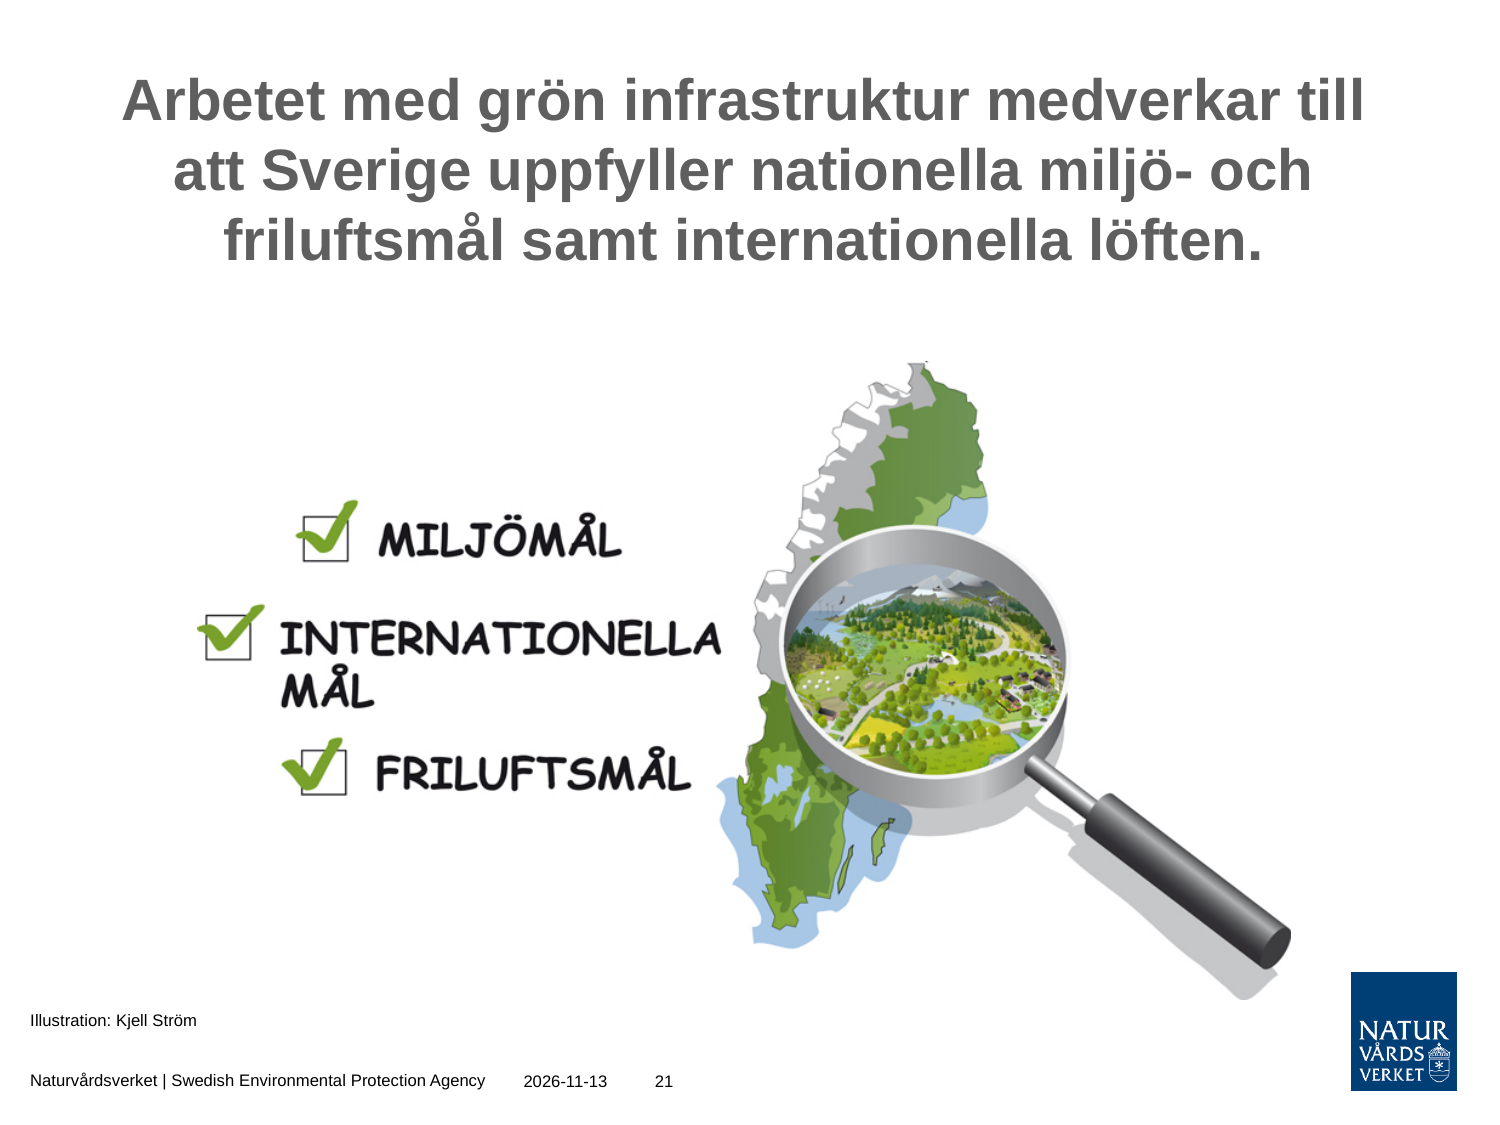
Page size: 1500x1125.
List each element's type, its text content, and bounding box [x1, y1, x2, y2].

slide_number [514, 1059, 629, 1102]
footer Illustration: Kjell Ström Naturvårdsverket | Swedish Environmental Protection Agency [15, 999, 514, 1102]
picture [1351, 972, 1457, 1091]
slide_number 21 [629, 1059, 689, 1102]
title Arbetet med grön infrastruktur medverkar till att Sverige uppfyller nationella miljö- och friluftsmål samt internationella löften. [88, 54, 1400, 339]
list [196, 361, 1292, 1000]
